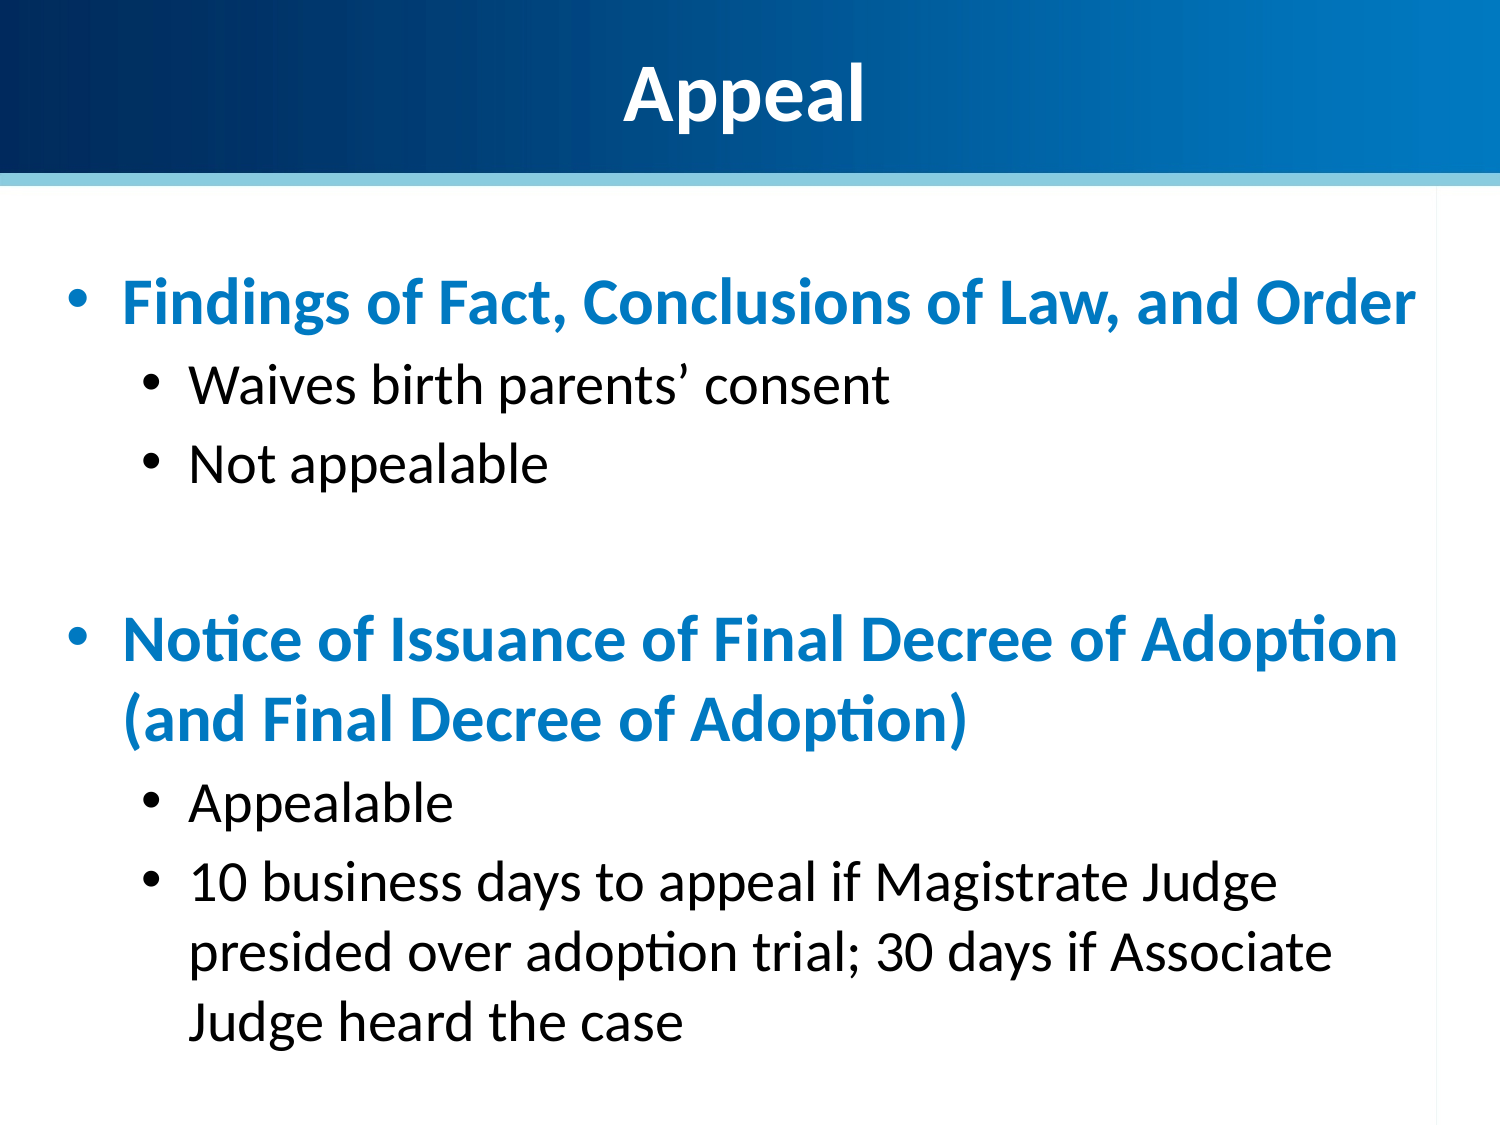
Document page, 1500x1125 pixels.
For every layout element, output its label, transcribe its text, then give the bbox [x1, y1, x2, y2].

picture [0, 0, 1500, 1125]
text_box Appeal [107, 24, 1383, 151]
text_box Findings of Fact, Conclusions of Law, and Order Waives birth parents’ consent Not appealable Notice of Issuance of Final Decree of Adoption (and Final Decree of Adoption) Appealable 10 business days to appeal if Magistrate Judge presided over adoption trial; 30 days if Associate Judge heard the case [51, 249, 1440, 1050]
